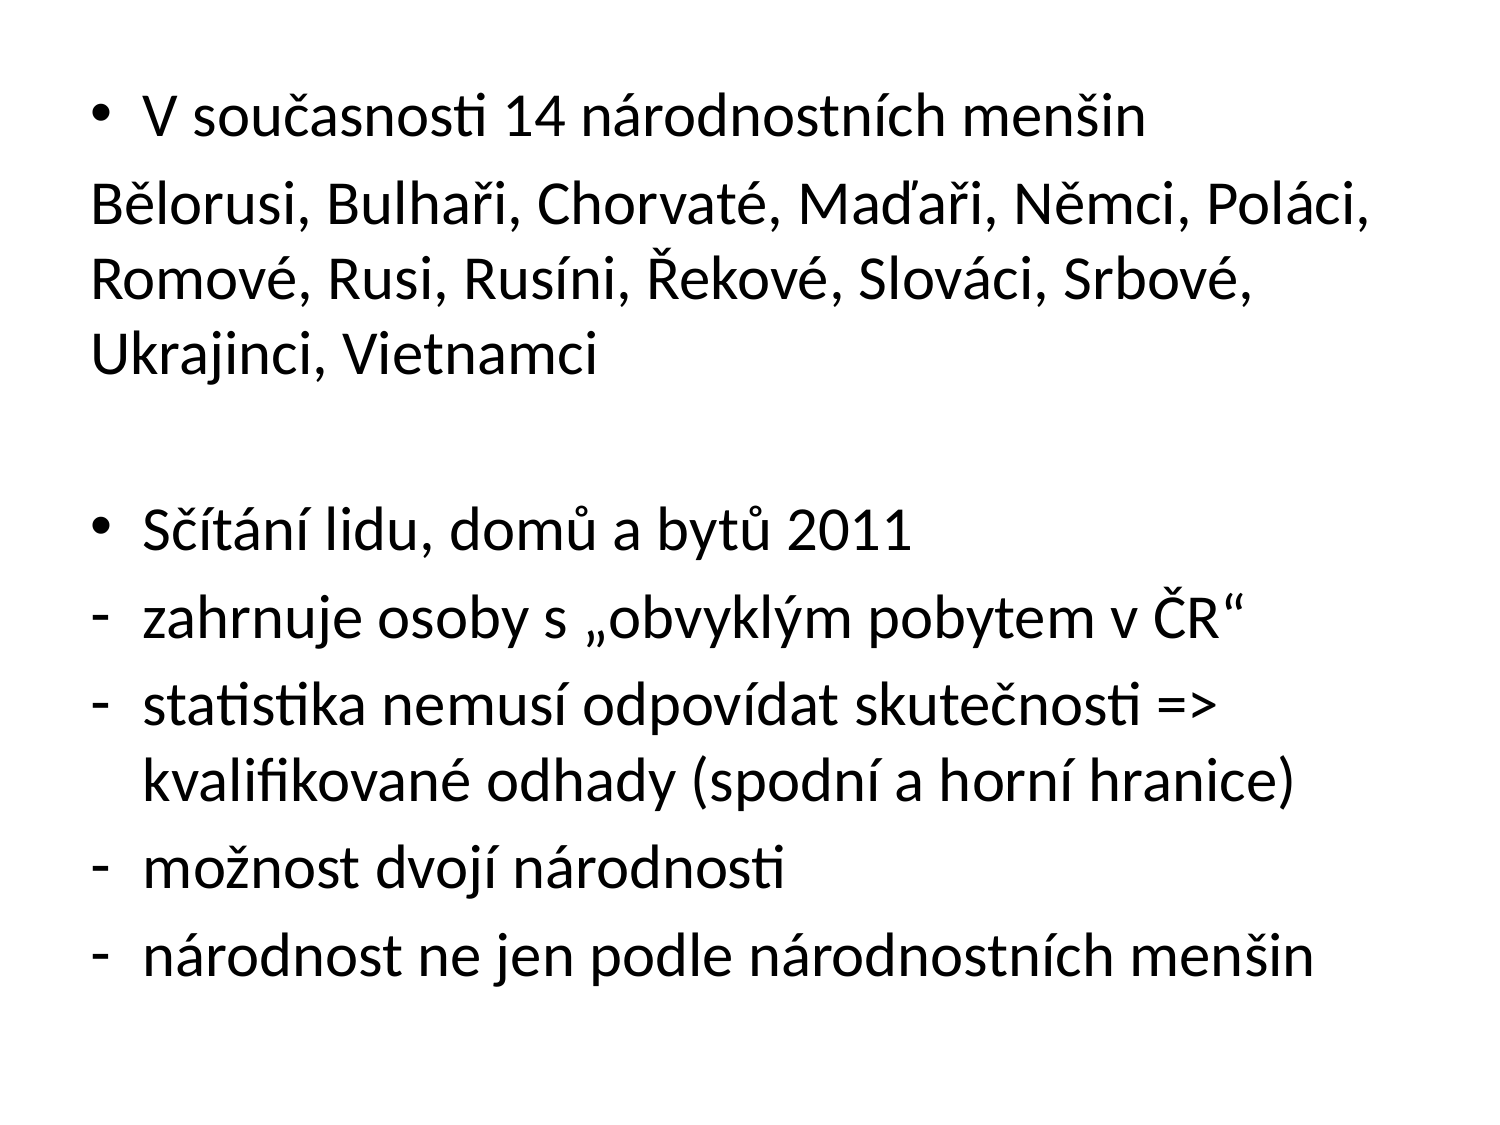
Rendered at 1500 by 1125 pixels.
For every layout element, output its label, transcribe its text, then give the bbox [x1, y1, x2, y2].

list V současnosti 14 národnostních menšin Bělorusi, Bulhaři, Chorvaté, Maďaři, Němci, Poláci, Romové, Rusi, Rusíni, Řekové, Slováci, Srbové, Ukrajinci, Vietnamci Sčítání lidu, domů a bytů 2011 zahrnuje osoby s „obvyklým pobytem v ČR“ statistika nemusí odpovídat skutečnosti => kvalifikované odhady (spodní a horní hranice) možnost dvojí národnosti národnost ne jen podle národnostních menšin [75, 66, 1425, 1005]
